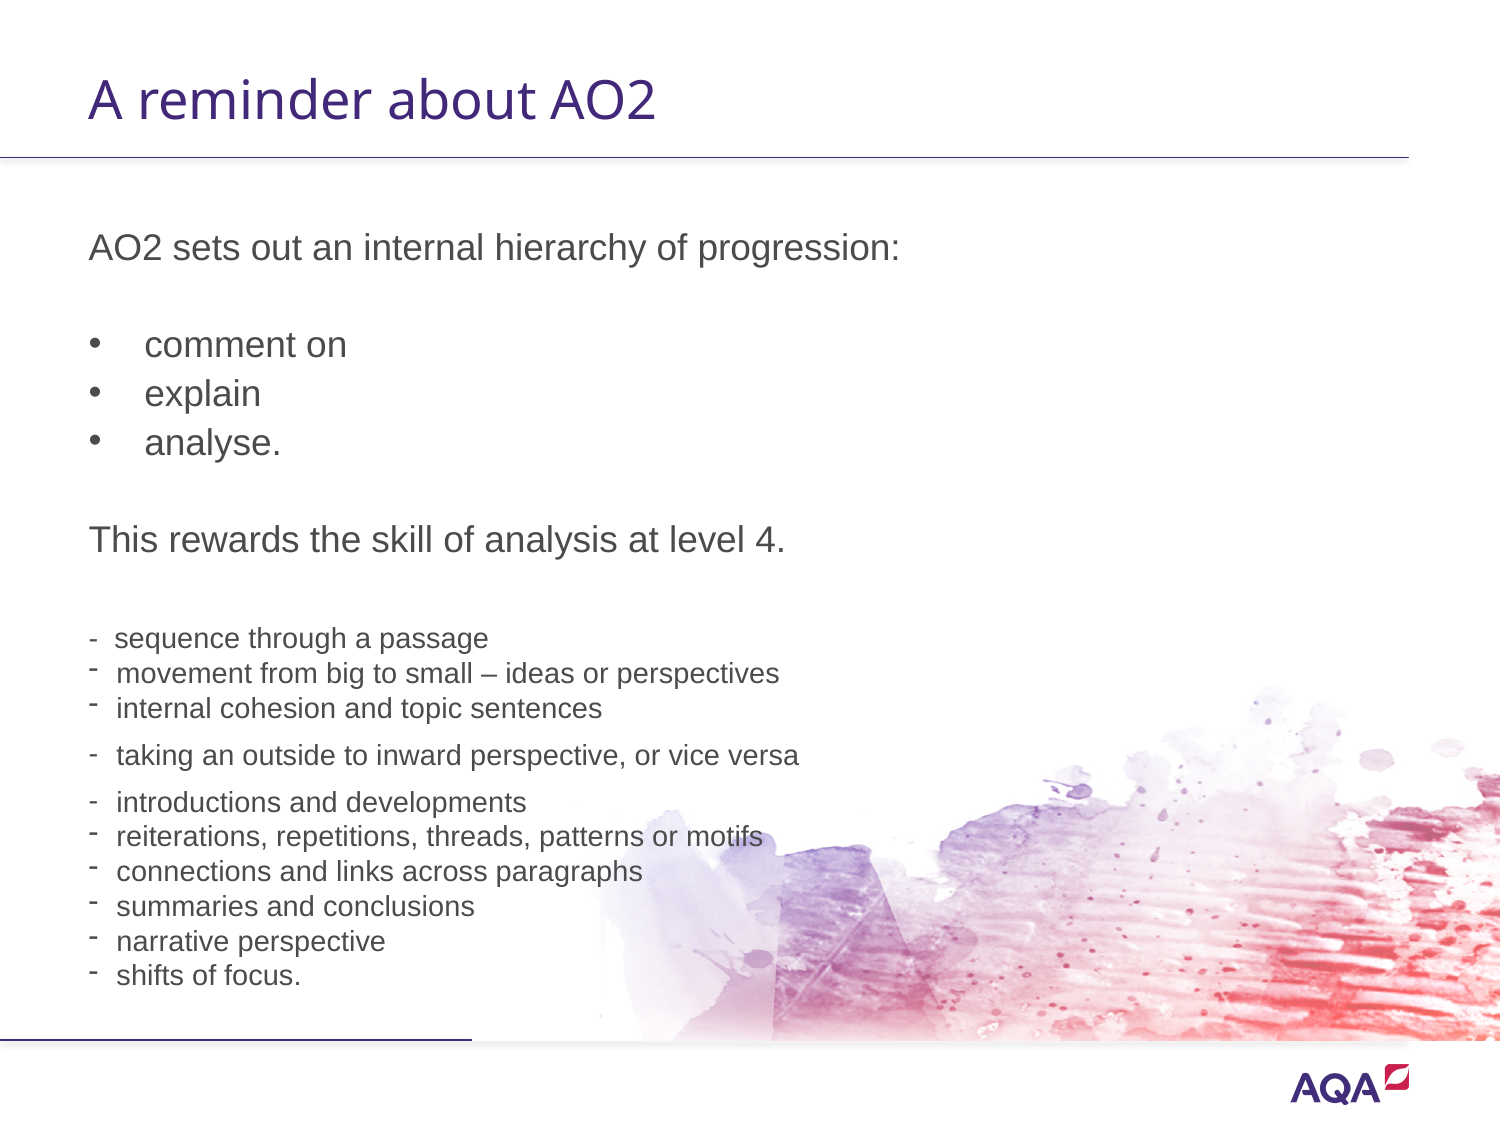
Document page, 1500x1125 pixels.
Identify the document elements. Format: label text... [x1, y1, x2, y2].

list AO2 sets out an internal hierarchy of progression: comment on explain analyse. This rewards the skill of analysis at level 4. - sequence through a passage movement from big to small – ideas or perspectives internal cohesion and topic sentences taking an outside to inward perspective, or vice versa introductions and developments reiterations, repetitions, threads, patterns or motifs connections and links across paragraphs summaries and conclusions narrative perspective shifts of focus. [88, 226, 1409, 1019]
title A reminder about AO2 [88, 72, 1409, 144]
picture [1290, 1064, 1409, 1105]
picture [471, 483, 1500, 1041]
